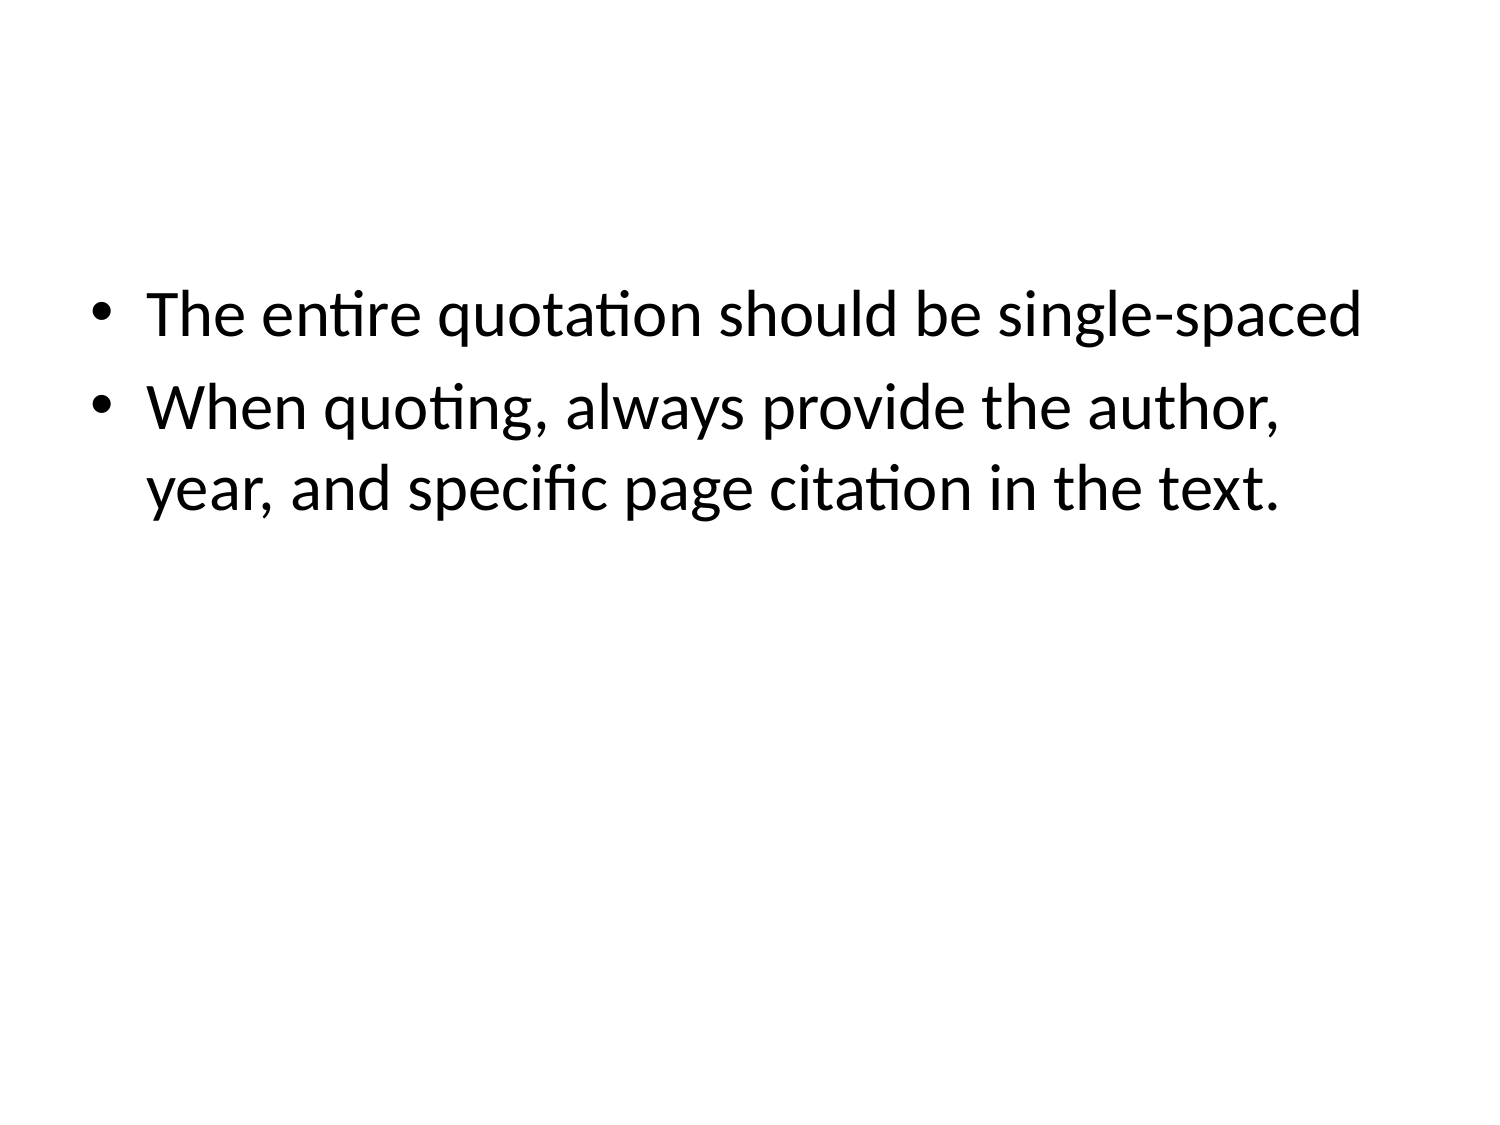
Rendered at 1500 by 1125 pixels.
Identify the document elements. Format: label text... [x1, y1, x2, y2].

list The entire quotation should be single-spaced When quoting, always provide the author, year, and specific page citation in the text. [75, 262, 1425, 1005]
